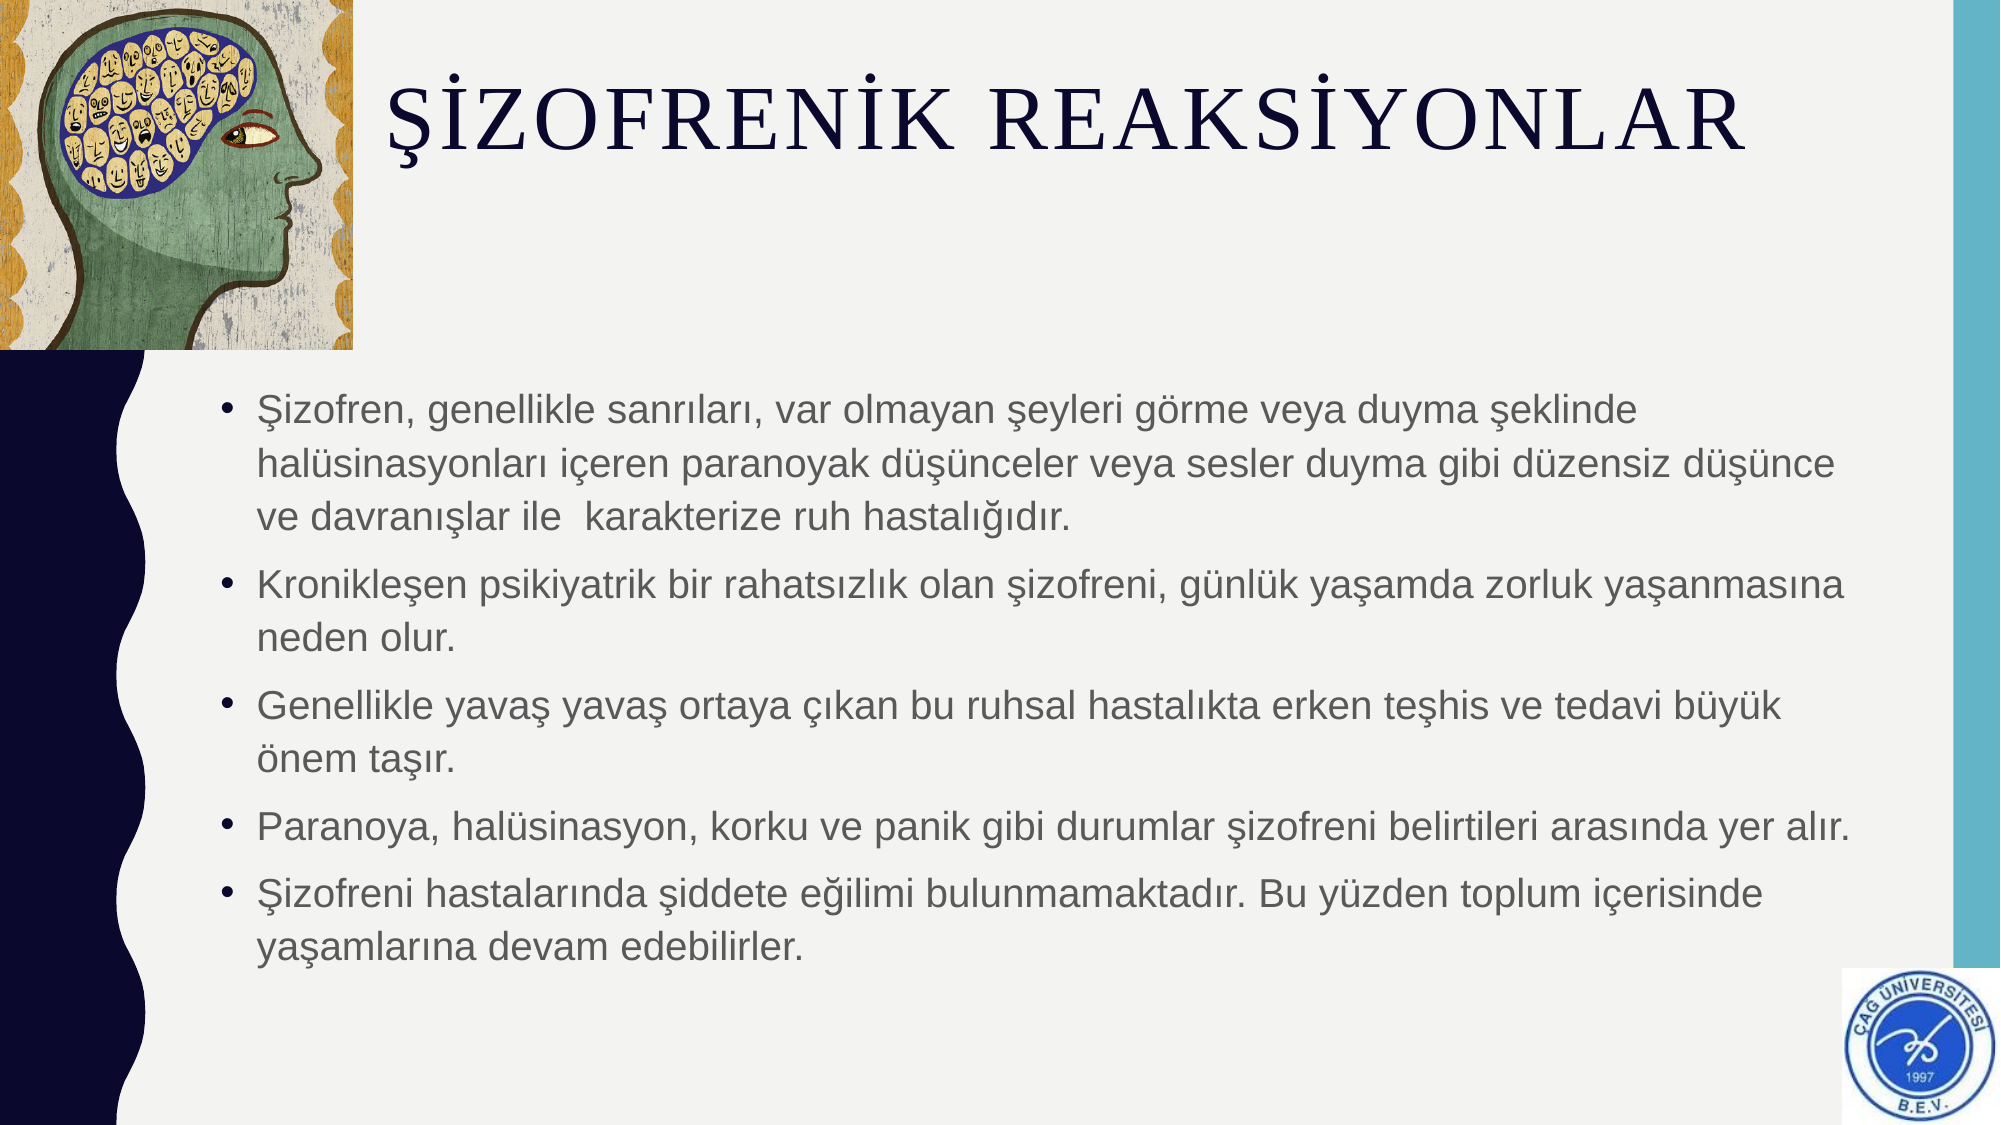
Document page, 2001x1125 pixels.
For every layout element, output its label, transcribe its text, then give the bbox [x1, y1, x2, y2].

list Şizofren, genellikle sanrıları, var olmayan şeyleri görme veya duyma şeklinde halüsinasyonları içeren paranoyak düşünceler veya sesler duyma gibi düzensiz düşünce ve davranışlar ile karakterize ruh hastalığıdır. Kronikleşen psikiyatrik bir rahatsızlık olan şizofreni, günlük yaşamda zorluk yaşanmasına neden olur. Genellikle yavaş yavaş ortaya çıkan bu ruhsal hastalıkta erken teşhis ve tedavi büyük önem taşır. Paranoya, halüsinasyon, korku ve panik gibi durumlar şizofreni belirtileri arasında yer alır. Şizofreni hastalarında şiddete eğilimi bulunmamaktadır. Bu yüzden toplum içerisinde yaşamlarına devam edebilirler. [205, 371, 1875, 1033]
picture [0, 0, 353, 350]
title Şizofrenik reaksiyonlar [369, 62, 1875, 233]
picture [1842, 968, 2000, 1125]
